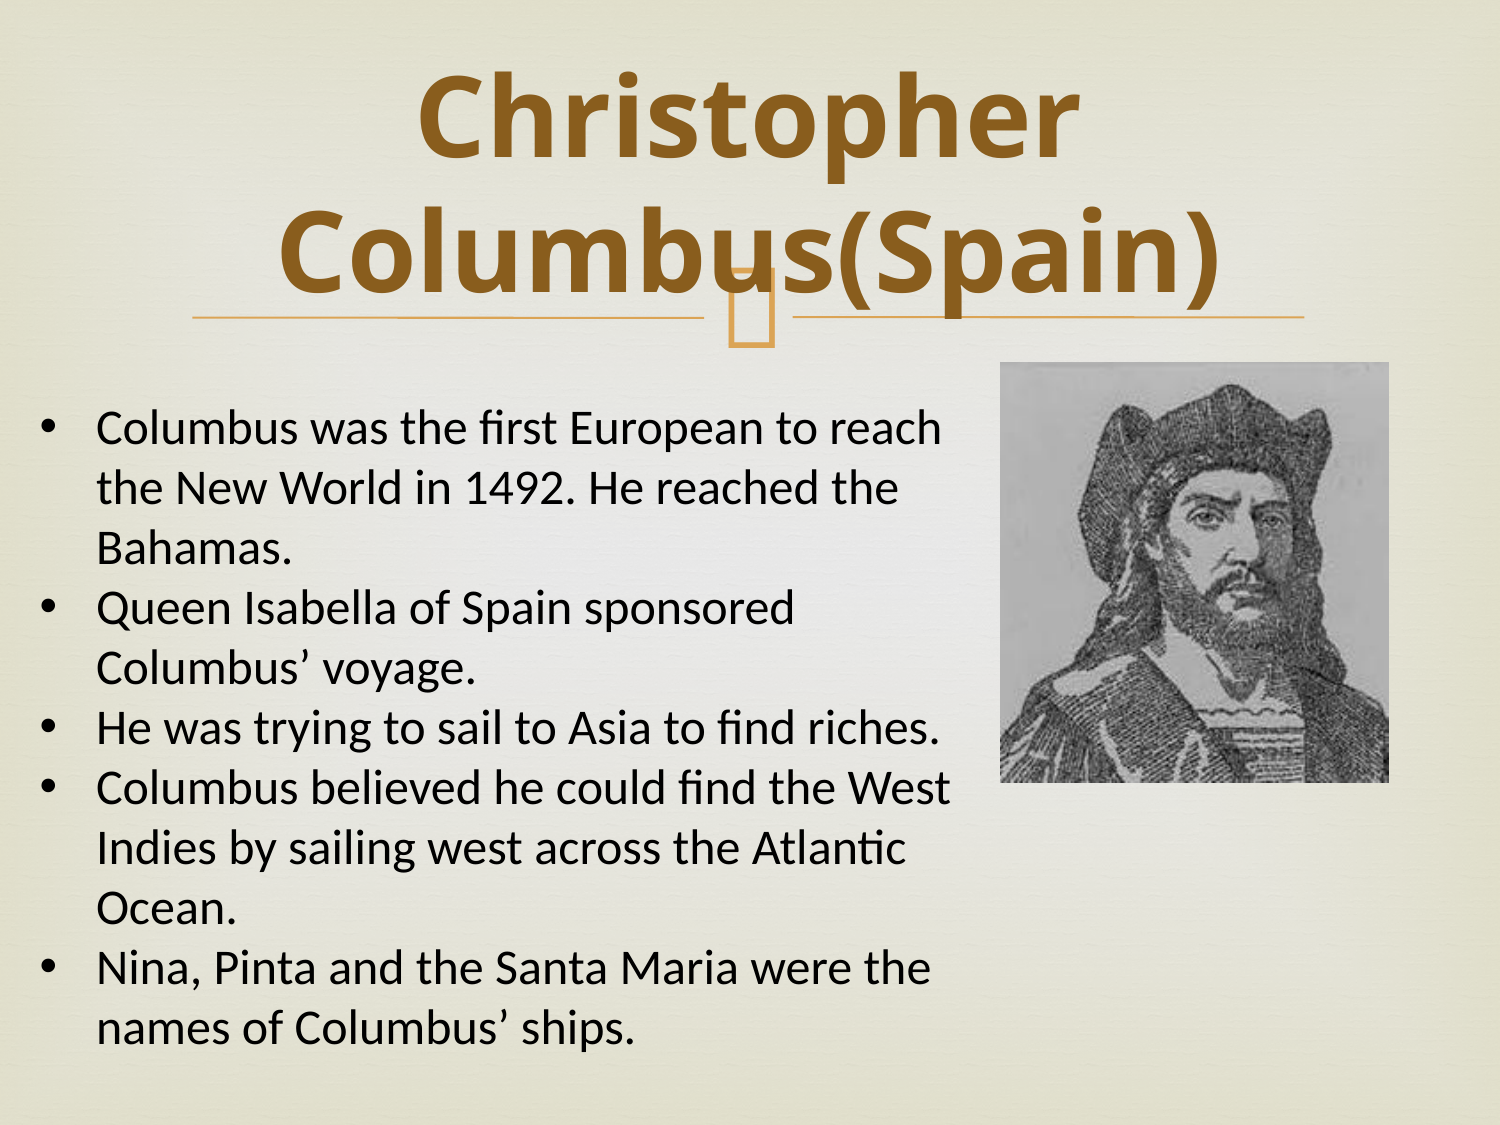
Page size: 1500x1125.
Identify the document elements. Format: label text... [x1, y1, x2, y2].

text_box Columbus was the first European to reach the New World in 1492. He reached the Bahamas. Queen Isabella of Spain sponsored Columbus’ voyage. He was trying to sail to Asia to find riches. Columbus believed he could find the West Indies by sailing west across the Atlantic Ocean. Nina, Pinta and the Santa Maria were the names of Columbus’ ships. [24, 387, 968, 1063]
title Christopher Columbus(Spain) [112, 93, 1386, 267]
picture [1000, 361, 1390, 784]
